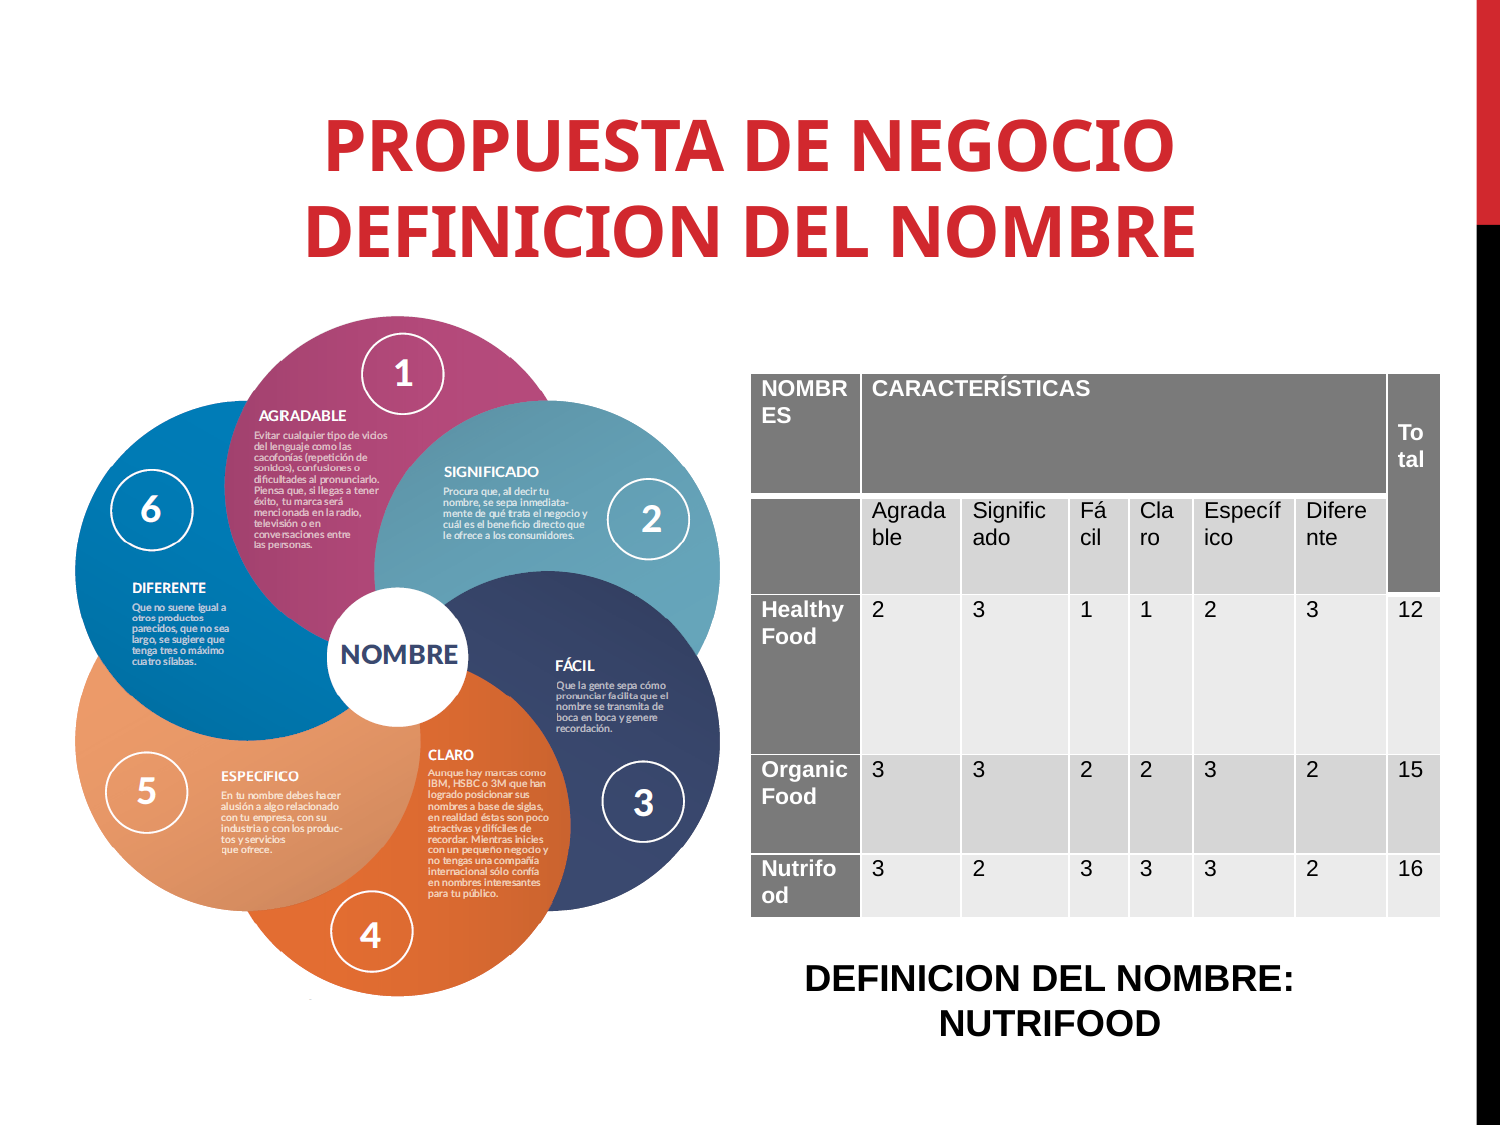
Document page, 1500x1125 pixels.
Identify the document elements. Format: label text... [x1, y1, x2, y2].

table_header Total [1388, 374, 1440, 592]
table_cell 2 [862, 595, 960, 754]
table_cell Claro [1130, 499, 1192, 594]
table_cell 1 [1130, 595, 1192, 754]
table_cell 2 [1296, 755, 1386, 853]
table_cell 3 [962, 595, 1068, 754]
table_cell 2 [962, 855, 1068, 917]
table_cell 15 [1388, 755, 1440, 853]
title PROPUESTA DE NEGOCIO DEFINICION DEL NOMBRE [75, 91, 1425, 279]
table_cell 12 [1388, 597, 1440, 754]
table_cell Fácil [1070, 499, 1128, 594]
table_cell 3 [1130, 855, 1192, 917]
table_cell 3 [1296, 595, 1386, 754]
table_cell 3 [1070, 855, 1128, 917]
table_cell Diferente [1296, 499, 1386, 594]
table_cell 3 [1194, 855, 1294, 917]
table_cell Agradable [862, 499, 960, 594]
table_cell 3 [862, 755, 960, 853]
table_cell Organic Food [751, 755, 860, 853]
table_cell [751, 499, 860, 594]
table_cell 3 [862, 855, 960, 917]
table_cell 2 [1130, 755, 1192, 853]
table_cell Healthy Food [751, 595, 860, 754]
table_header CARACTERÍSTICAS [862, 374, 1386, 493]
table_cell Específico [1194, 499, 1294, 594]
table_cell 3 [962, 755, 1068, 853]
table_cell 16 [1388, 855, 1440, 917]
table_cell 3 [1194, 755, 1294, 853]
table_cell Nutrifood [751, 855, 860, 917]
table_cell 2 [1296, 855, 1386, 917]
table_header NOMBRES [751, 374, 860, 493]
table_cell Significado [962, 499, 1068, 594]
text_box DEFINICION DEL NOMBRE: NUTRIFOOD [674, 946, 1425, 1052]
table_cell 2 [1070, 755, 1128, 853]
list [52, 313, 739, 1001]
table_cell 1 [1070, 595, 1128, 754]
table_cell 2 [1194, 595, 1294, 754]
